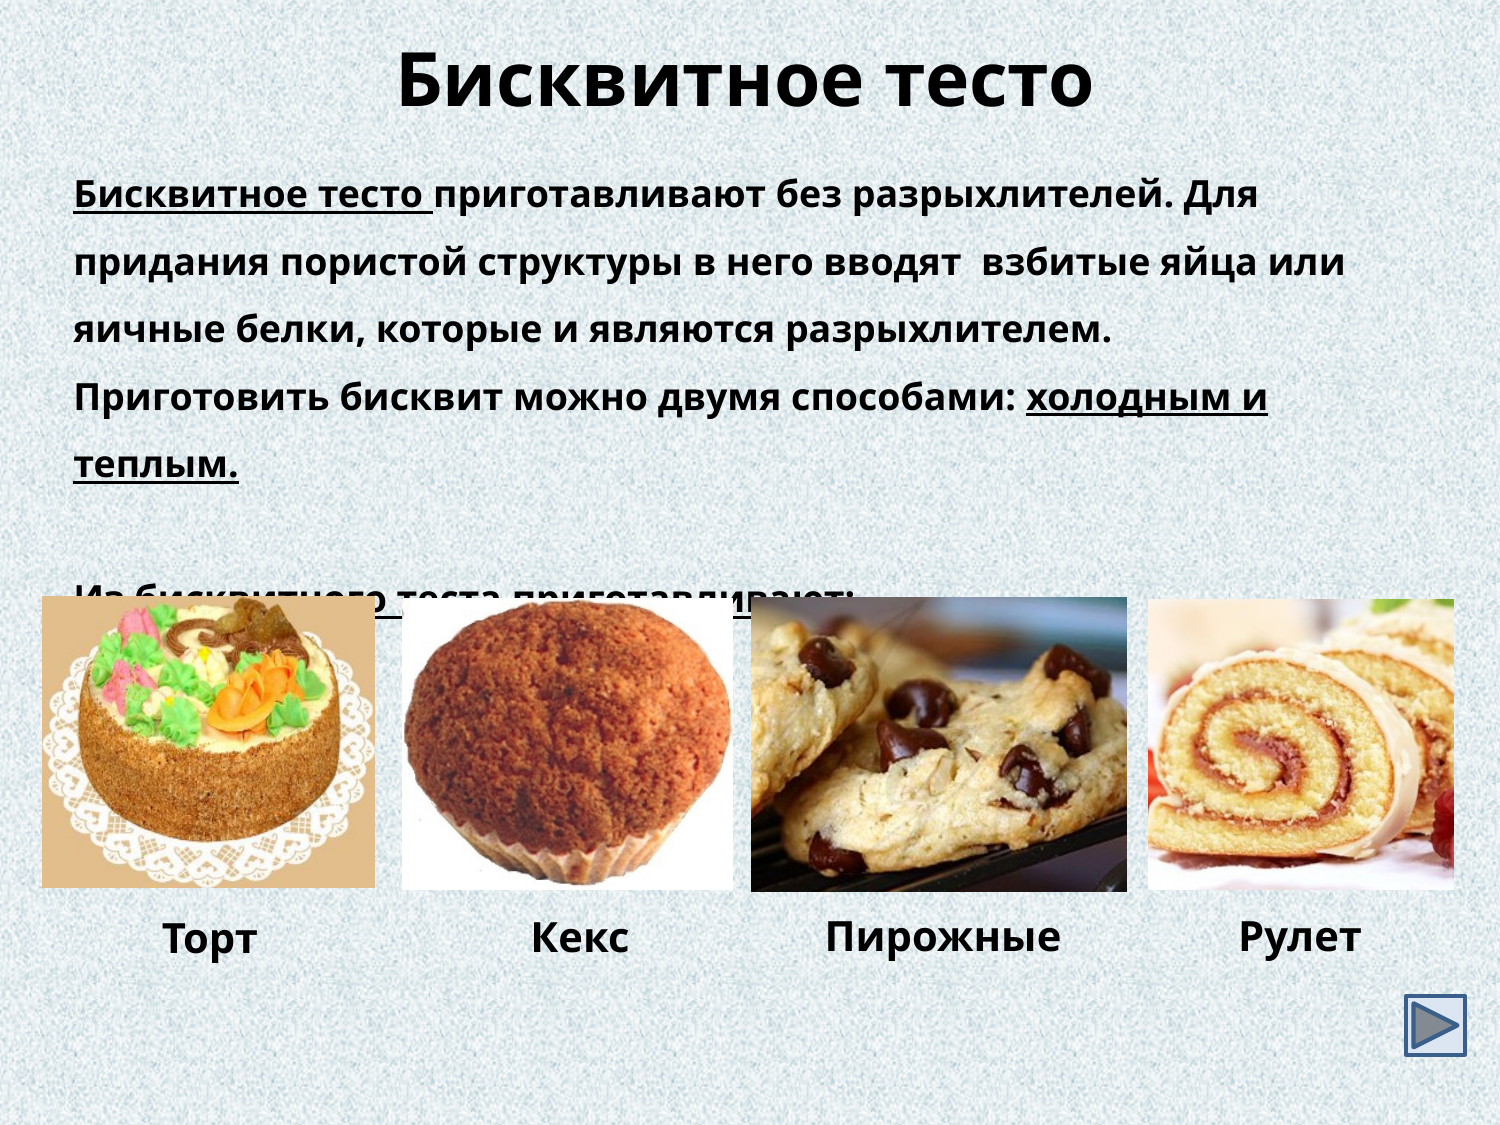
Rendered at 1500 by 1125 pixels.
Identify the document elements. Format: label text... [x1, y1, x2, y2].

text_box Рулет [1223, 902, 1378, 968]
text_box Бисквитное тесто приготавливают без разрыхлителей. Для придания пористой структуры в него вводят взбитые яйца или яичные белки, которые и являются разрыхлителем. Приготовить бисквит можно двумя способами: холодным и теплым. Из бисквитного теста приготавливают: [58, 140, 1442, 628]
text_box Кекс [515, 903, 645, 969]
title Бисквитное тесто [70, 0, 1421, 153]
text_box Пирожные [809, 902, 1088, 968]
picture [0, 0, 1500, 1125]
text_box [1404, 994, 1467, 1057]
text_box Торт [147, 904, 284, 969]
